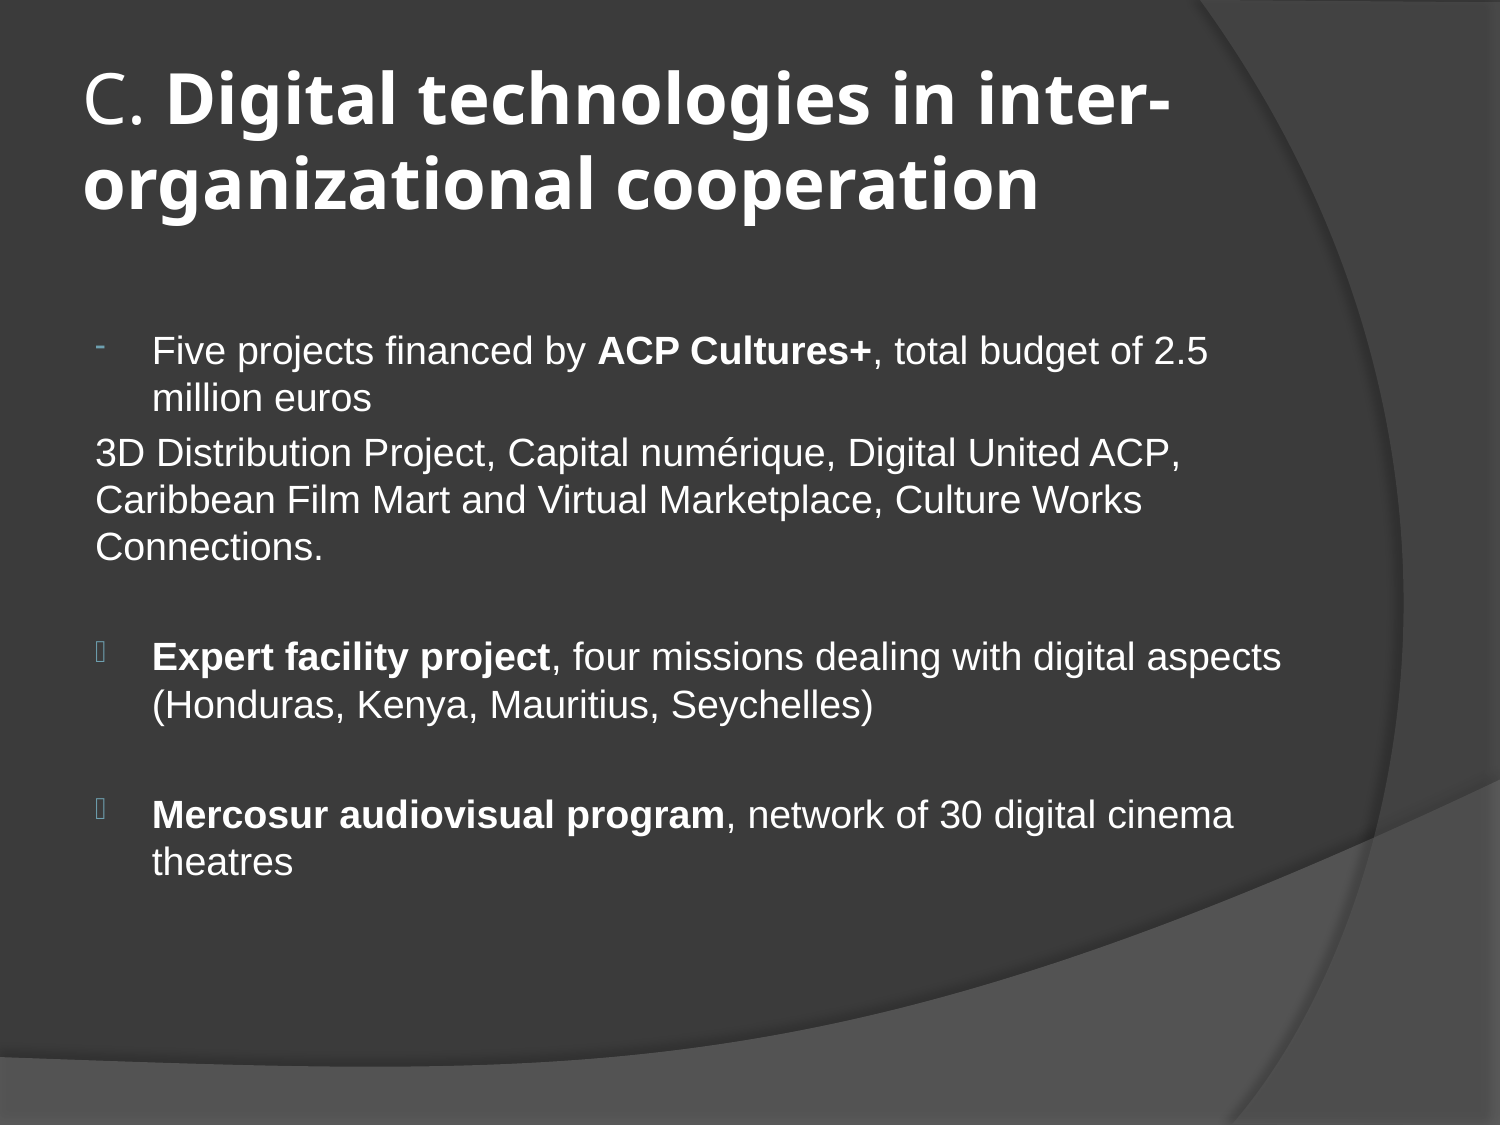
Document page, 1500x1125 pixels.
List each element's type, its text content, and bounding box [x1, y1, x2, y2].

title C. Digital technologies in inter-organizational cooperation [75, 45, 1300, 233]
list Five projects financed by ACP Cultures+, total budget of 2.5 million euros 3D Distribution Project, Capital numérique, Digital United ACP, Caribbean Film Mart and Virtual Marketplace, Culture Works Connections. Expert facility project, four missions dealing with digital aspects (Honduras, Kenya, Mauritius, Seychelles) Mercosur audiovisual program, network of 30 digital cinema theatres [75, 262, 1300, 1005]
